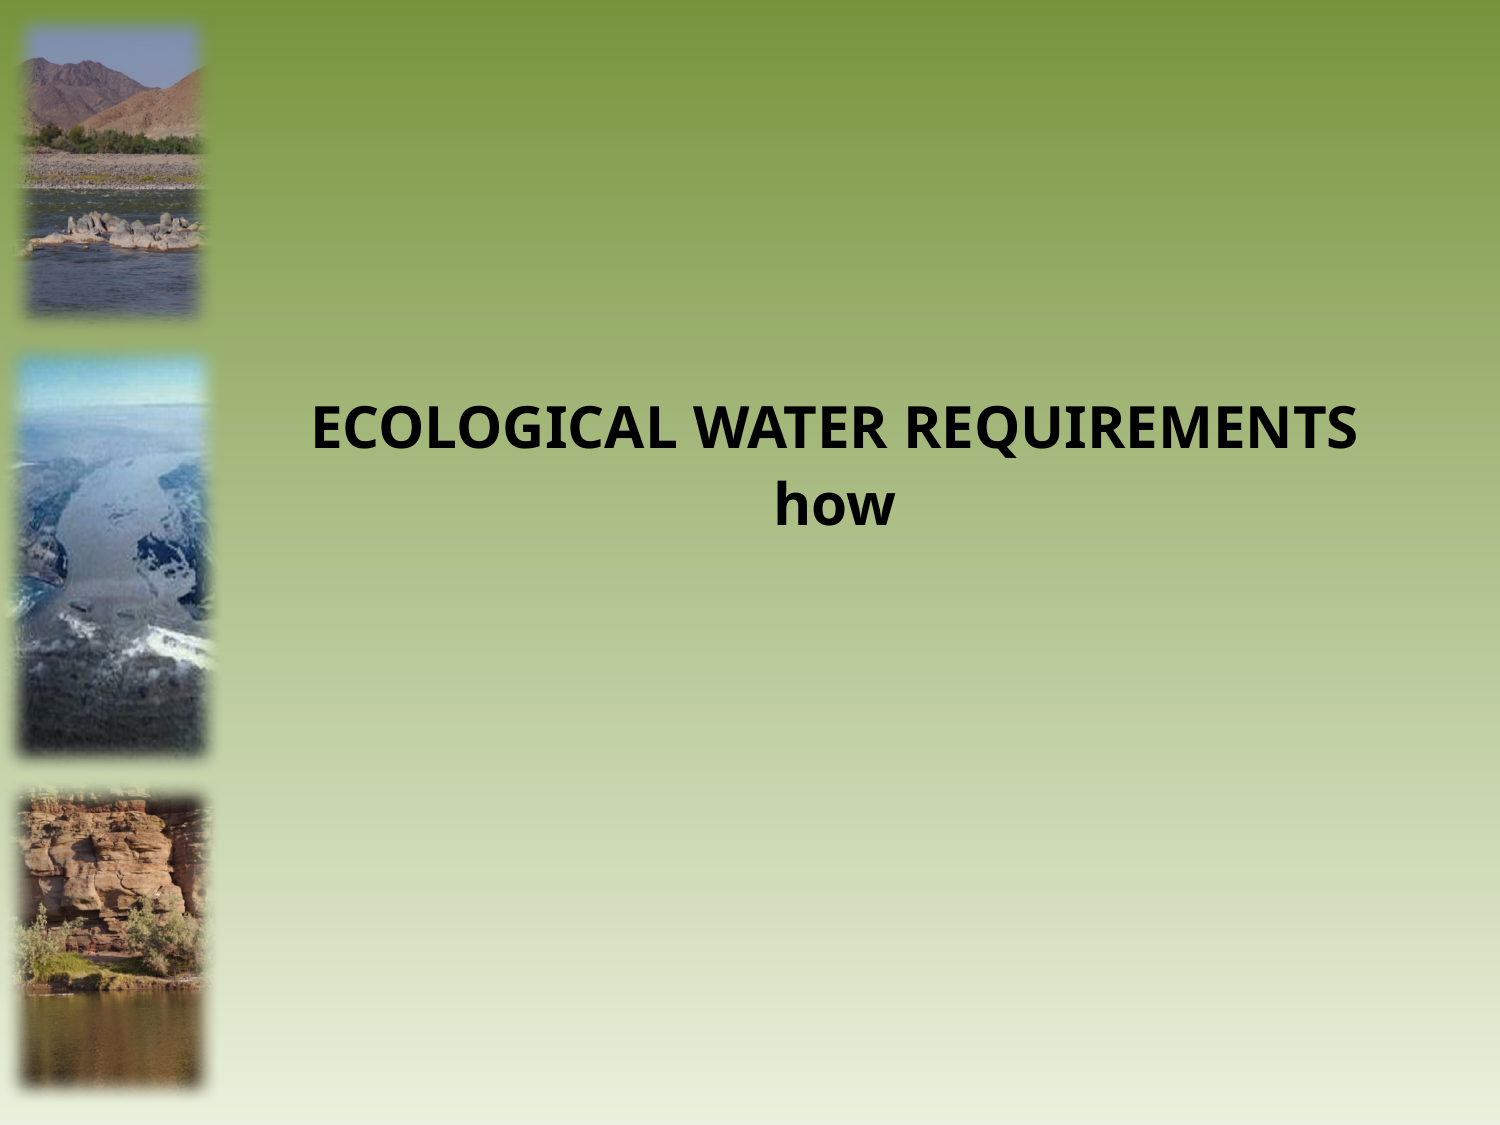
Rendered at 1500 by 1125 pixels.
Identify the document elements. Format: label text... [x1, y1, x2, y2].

picture [6, 7, 217, 336]
picture [0, 338, 225, 776]
picture [2, 777, 222, 1106]
text_box ECOLOGICAL WATER REQUIREMENTS how [229, 375, 1482, 545]
